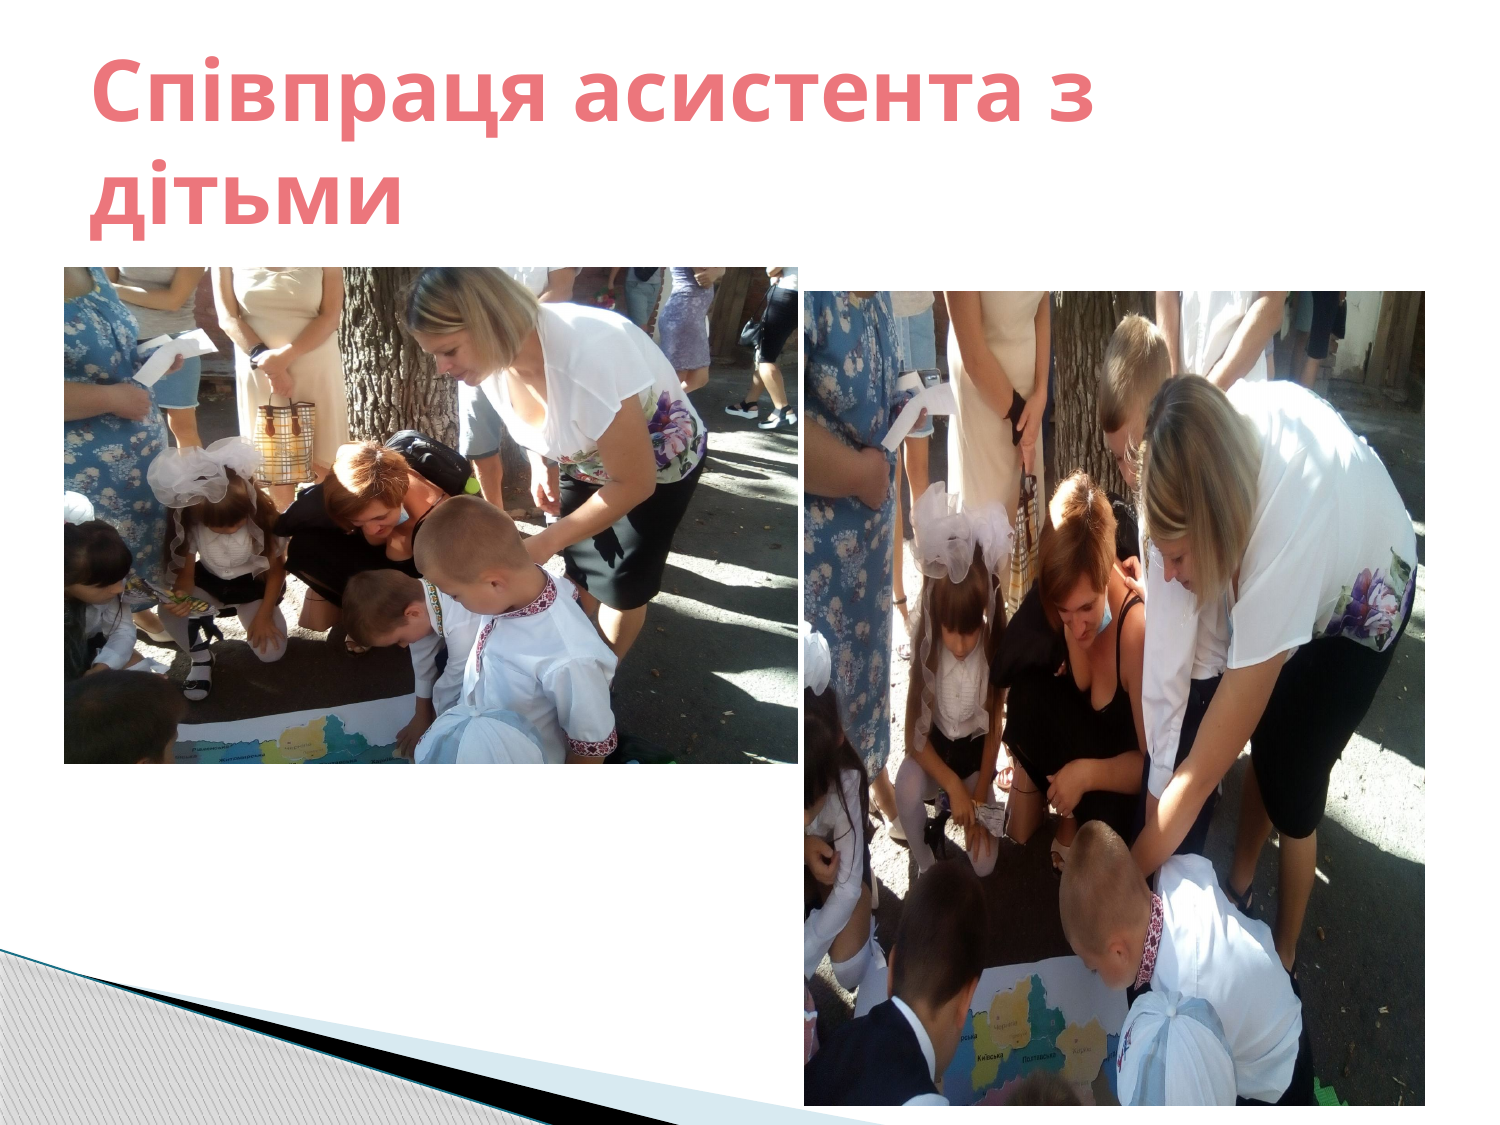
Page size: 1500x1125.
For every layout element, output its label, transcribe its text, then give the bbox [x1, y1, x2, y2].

title Співпраця асистента з дітьми [75, 45, 1425, 233]
picture [804, 291, 1425, 1107]
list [64, 266, 798, 764]
